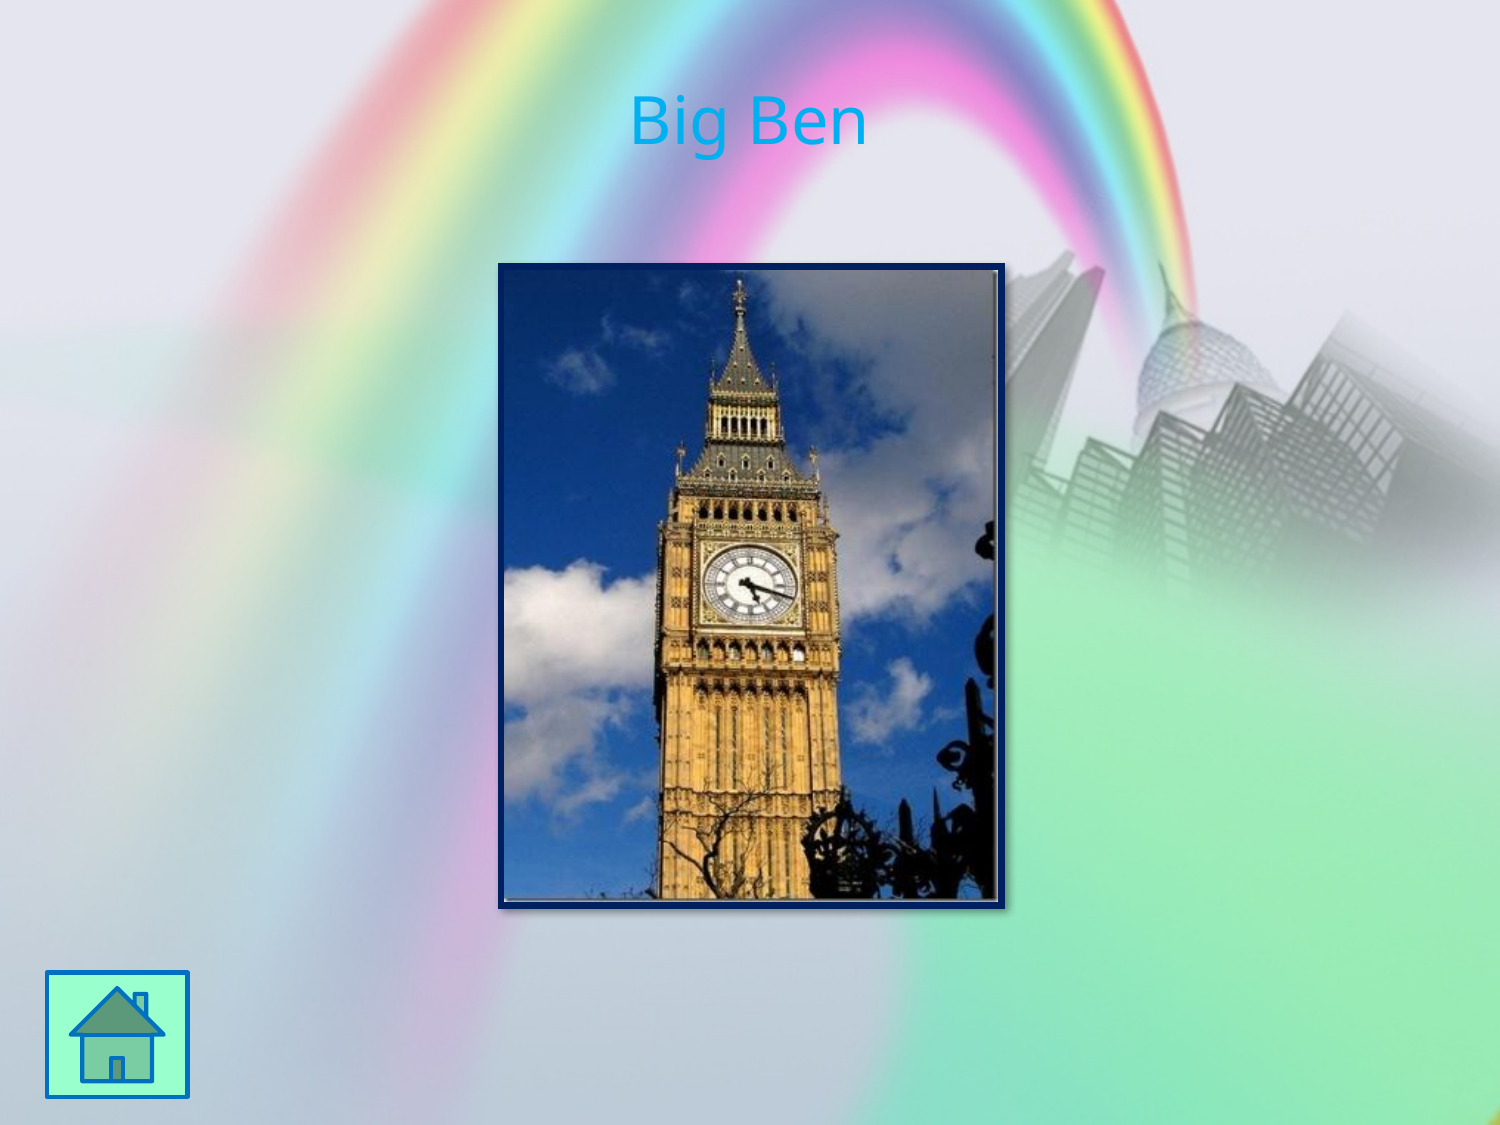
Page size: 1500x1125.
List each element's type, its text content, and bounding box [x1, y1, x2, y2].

text_box [45, 970, 190, 1099]
text_box Big Ben [614, 70, 886, 165]
picture [0, 0, 1500, 1125]
